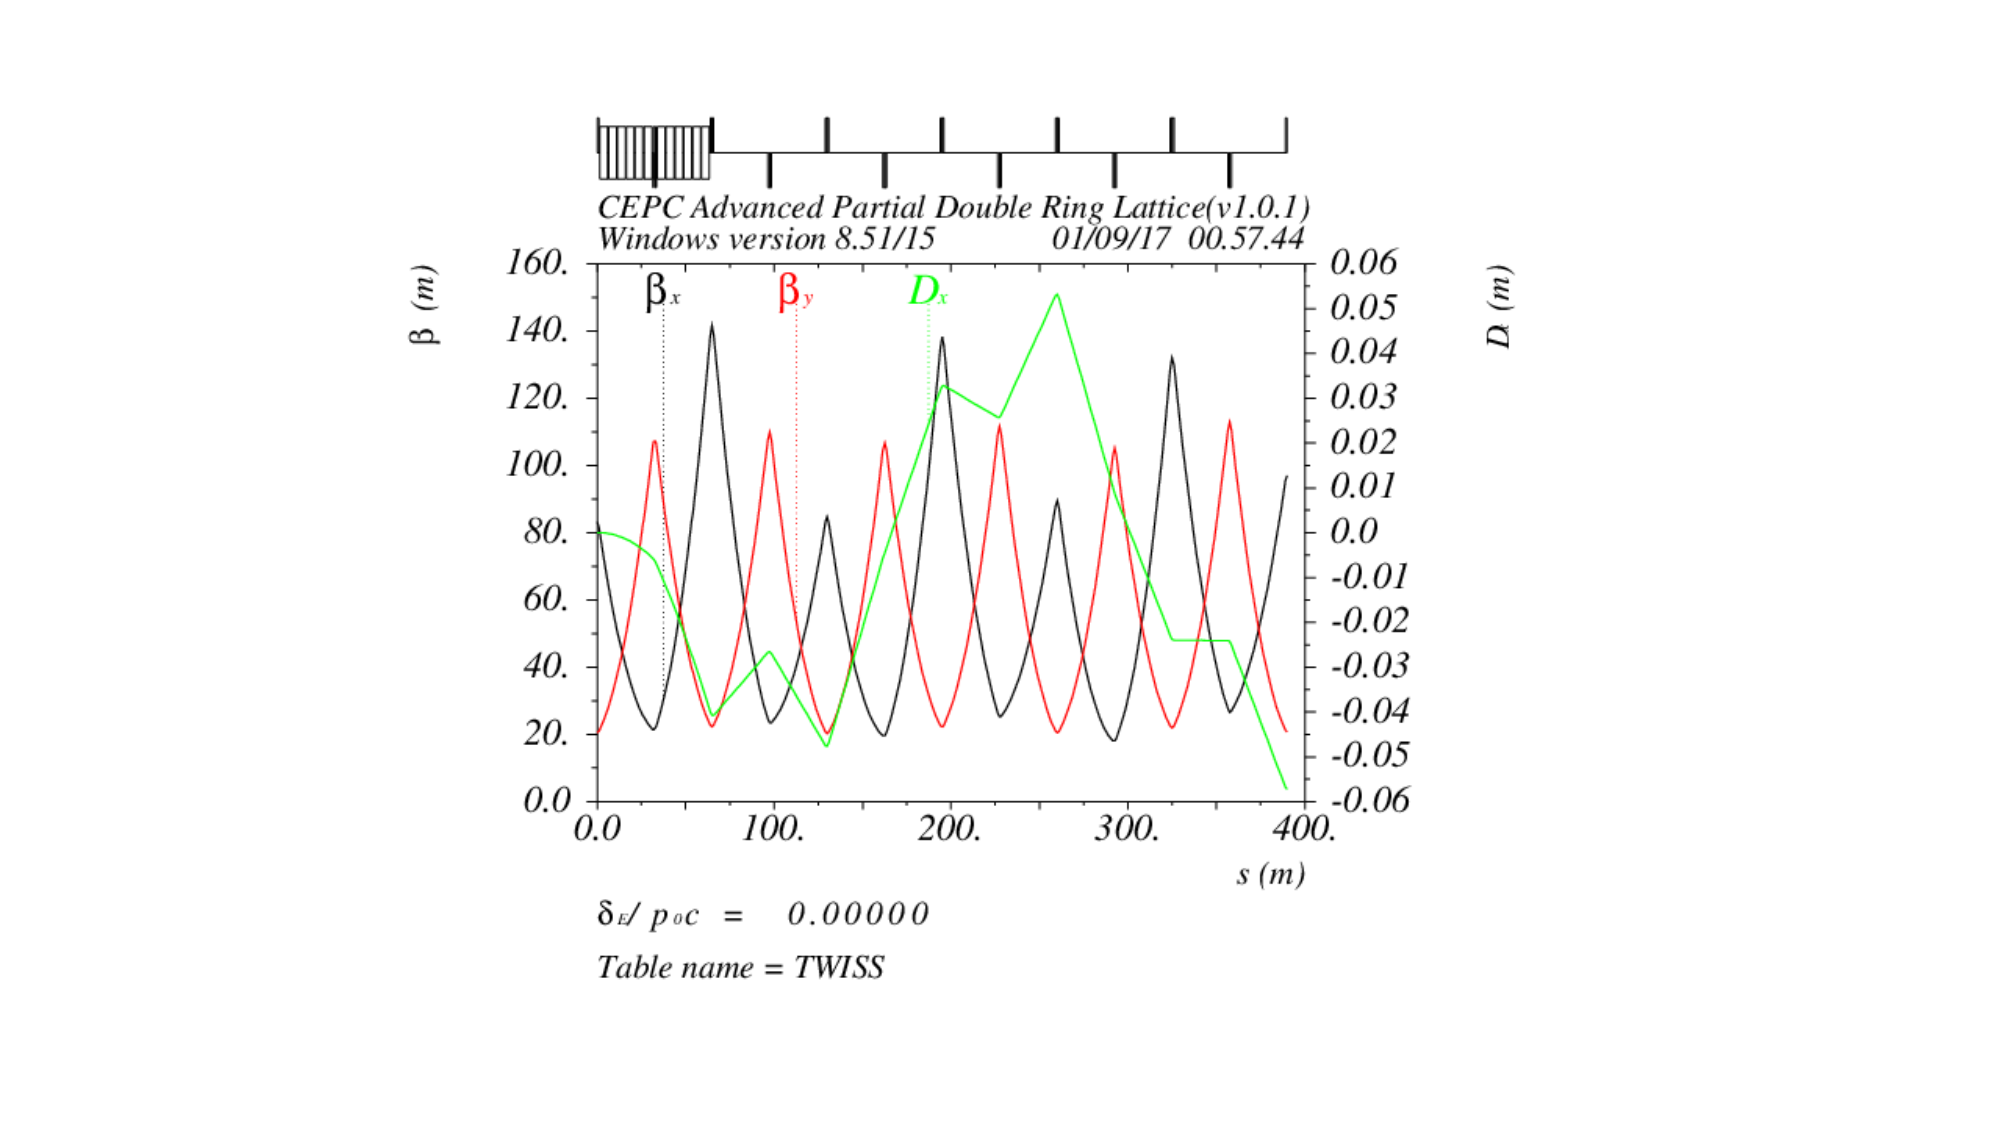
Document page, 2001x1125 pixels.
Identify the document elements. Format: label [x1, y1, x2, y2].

picture [344, 71, 1656, 1053]
